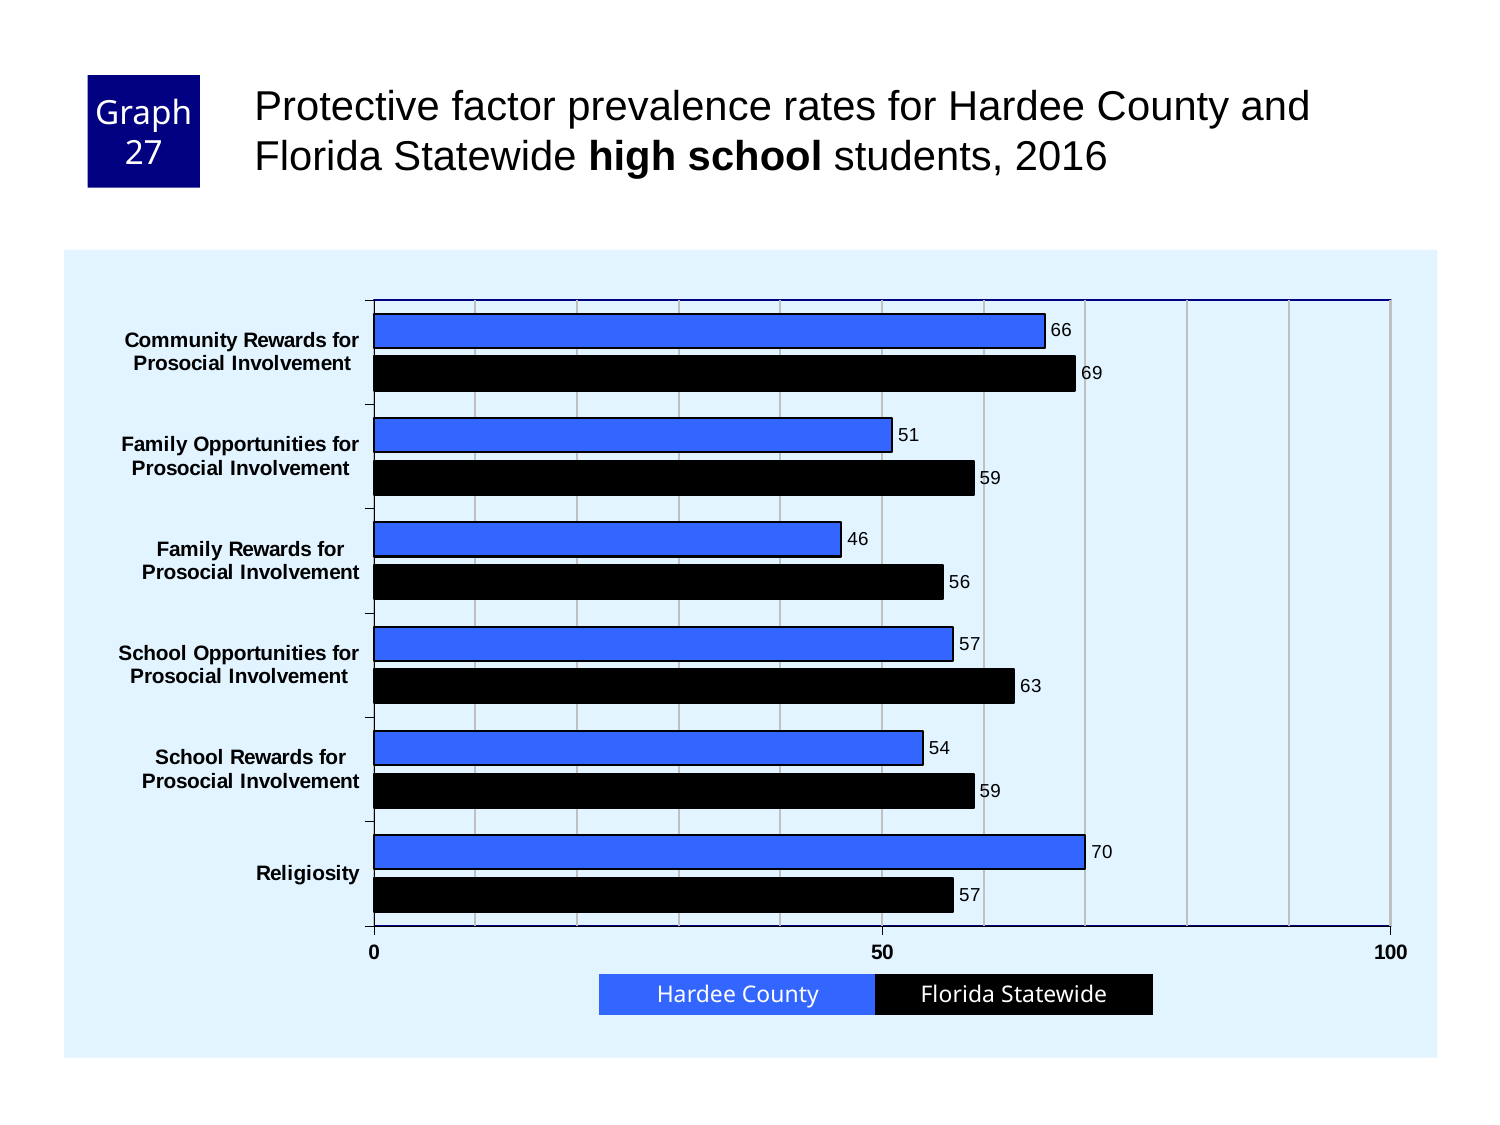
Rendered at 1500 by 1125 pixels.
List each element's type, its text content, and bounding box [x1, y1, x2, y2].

text_box Protective factor prevalence rates for Hardee County and Florida Statewide high school students, 2016 [249, 75, 1438, 200]
text_box Graph 27 [87, 75, 200, 188]
chart [63, 249, 1438, 1059]
